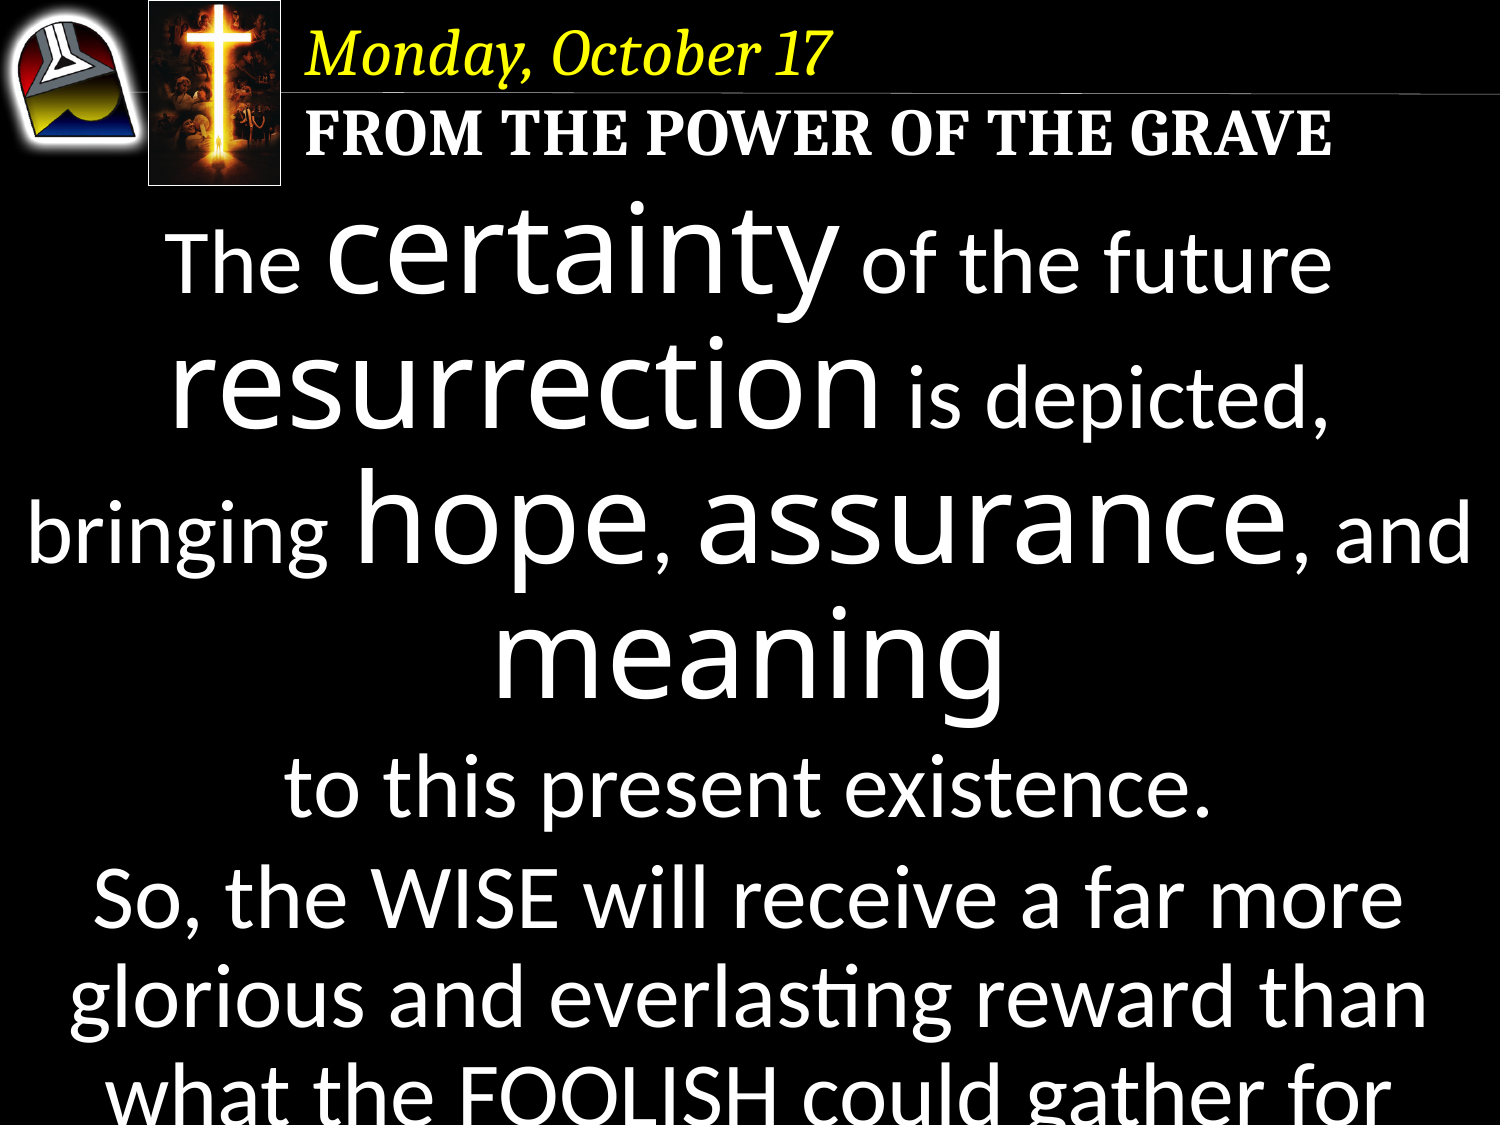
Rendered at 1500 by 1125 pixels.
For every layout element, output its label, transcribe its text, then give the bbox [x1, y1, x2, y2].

text_box The certainty of the future resurrection is depicted, bringing hope, assurance, and meaning to this present existence. So, the WISE will receive a far more glorious and everlasting reward than what the FOOLISH could gather for themselves during this short life. [0, 178, 1500, 1125]
picture [149, 1, 280, 178]
picture [0, 0, 148, 159]
text_box Monday, October 17 From the Power of the Grave [283, 1, 1500, 176]
